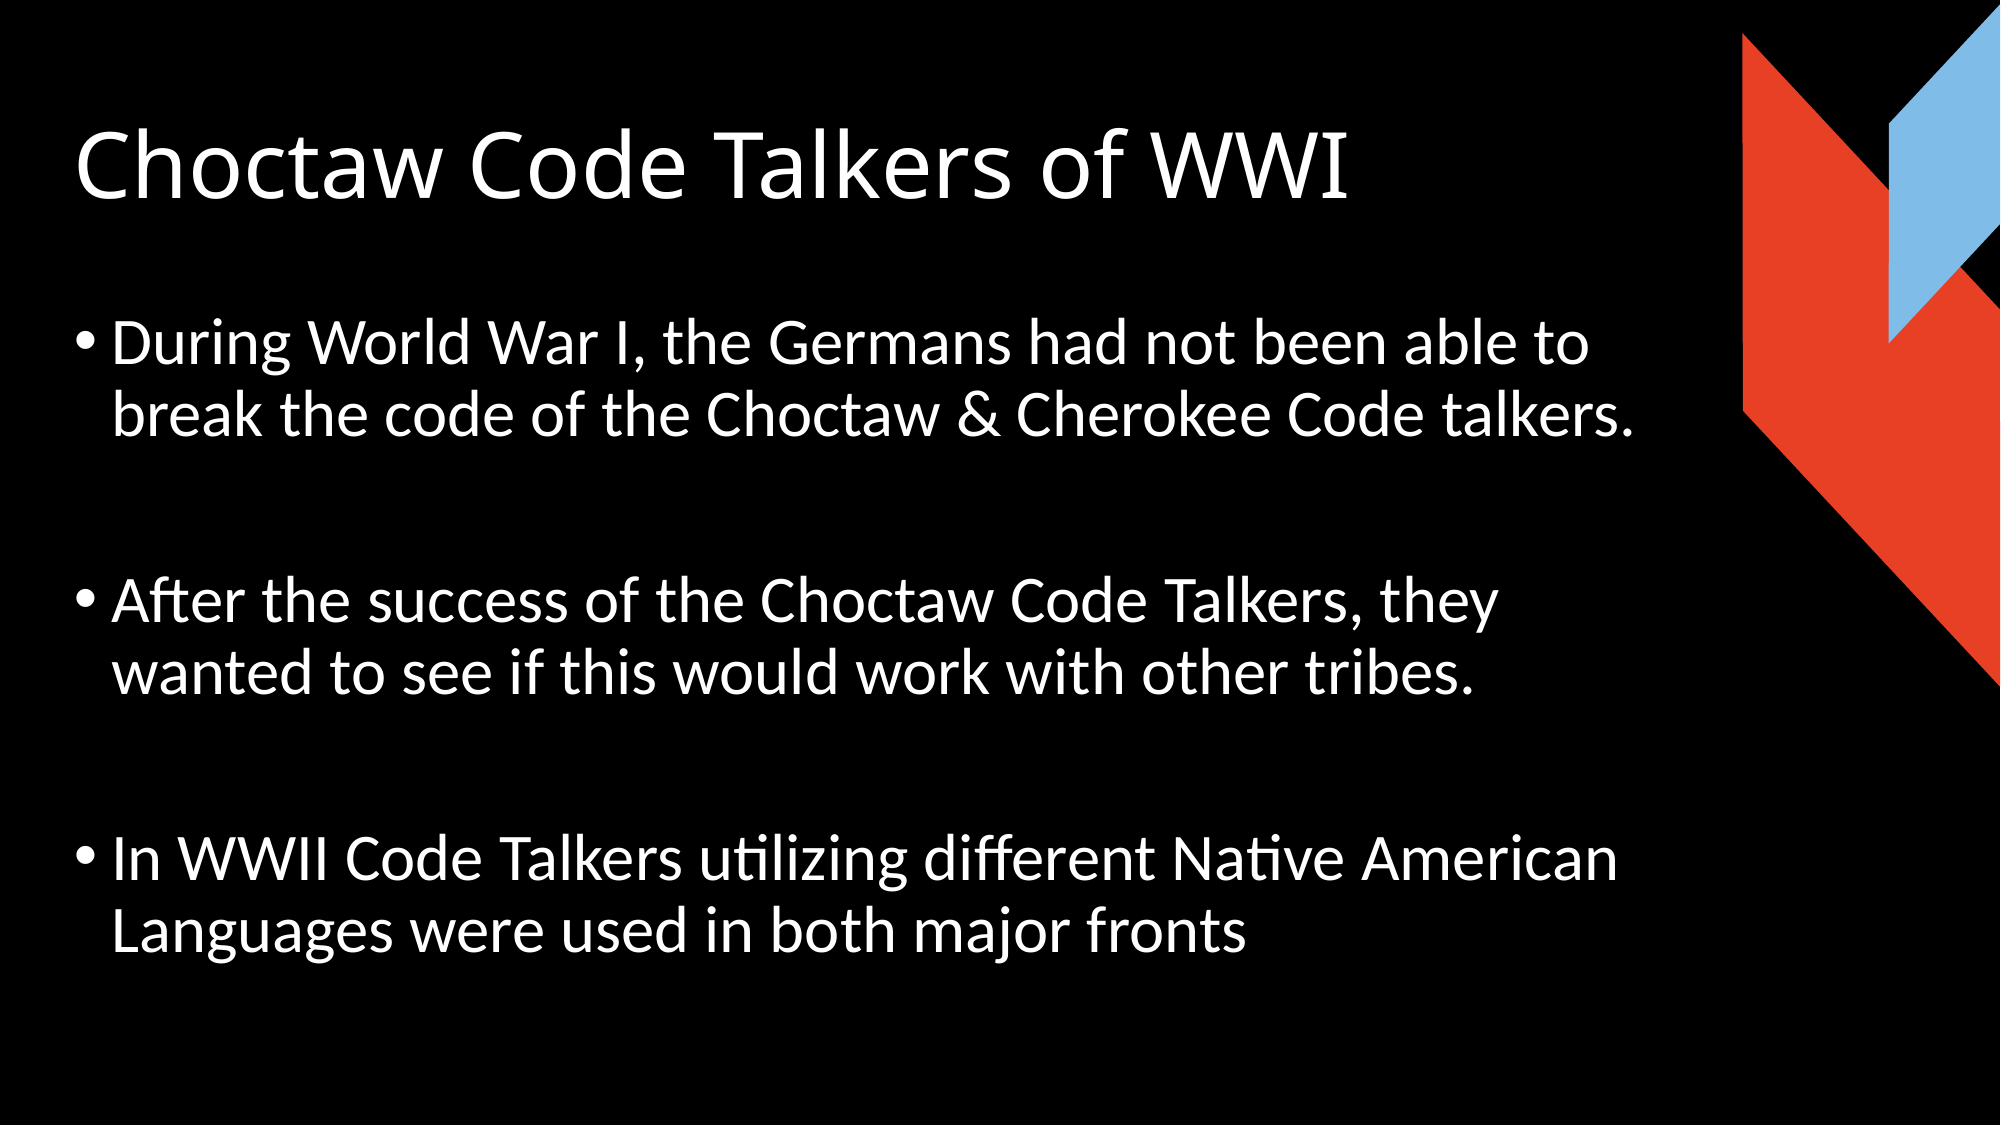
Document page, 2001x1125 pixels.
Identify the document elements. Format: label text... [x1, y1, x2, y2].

title Choctaw Code Talkers of WWI [58, 59, 1727, 278]
list During World War I, the Germans had not been able to break the code of the Choctaw & Cherokee Code talkers. After the success of the Choctaw Code Talkers, they wanted to see if this would work with other tribes. In WWII Code Talkers utilizing different Native American Languages were used in both major fronts [58, 299, 1713, 1081]
